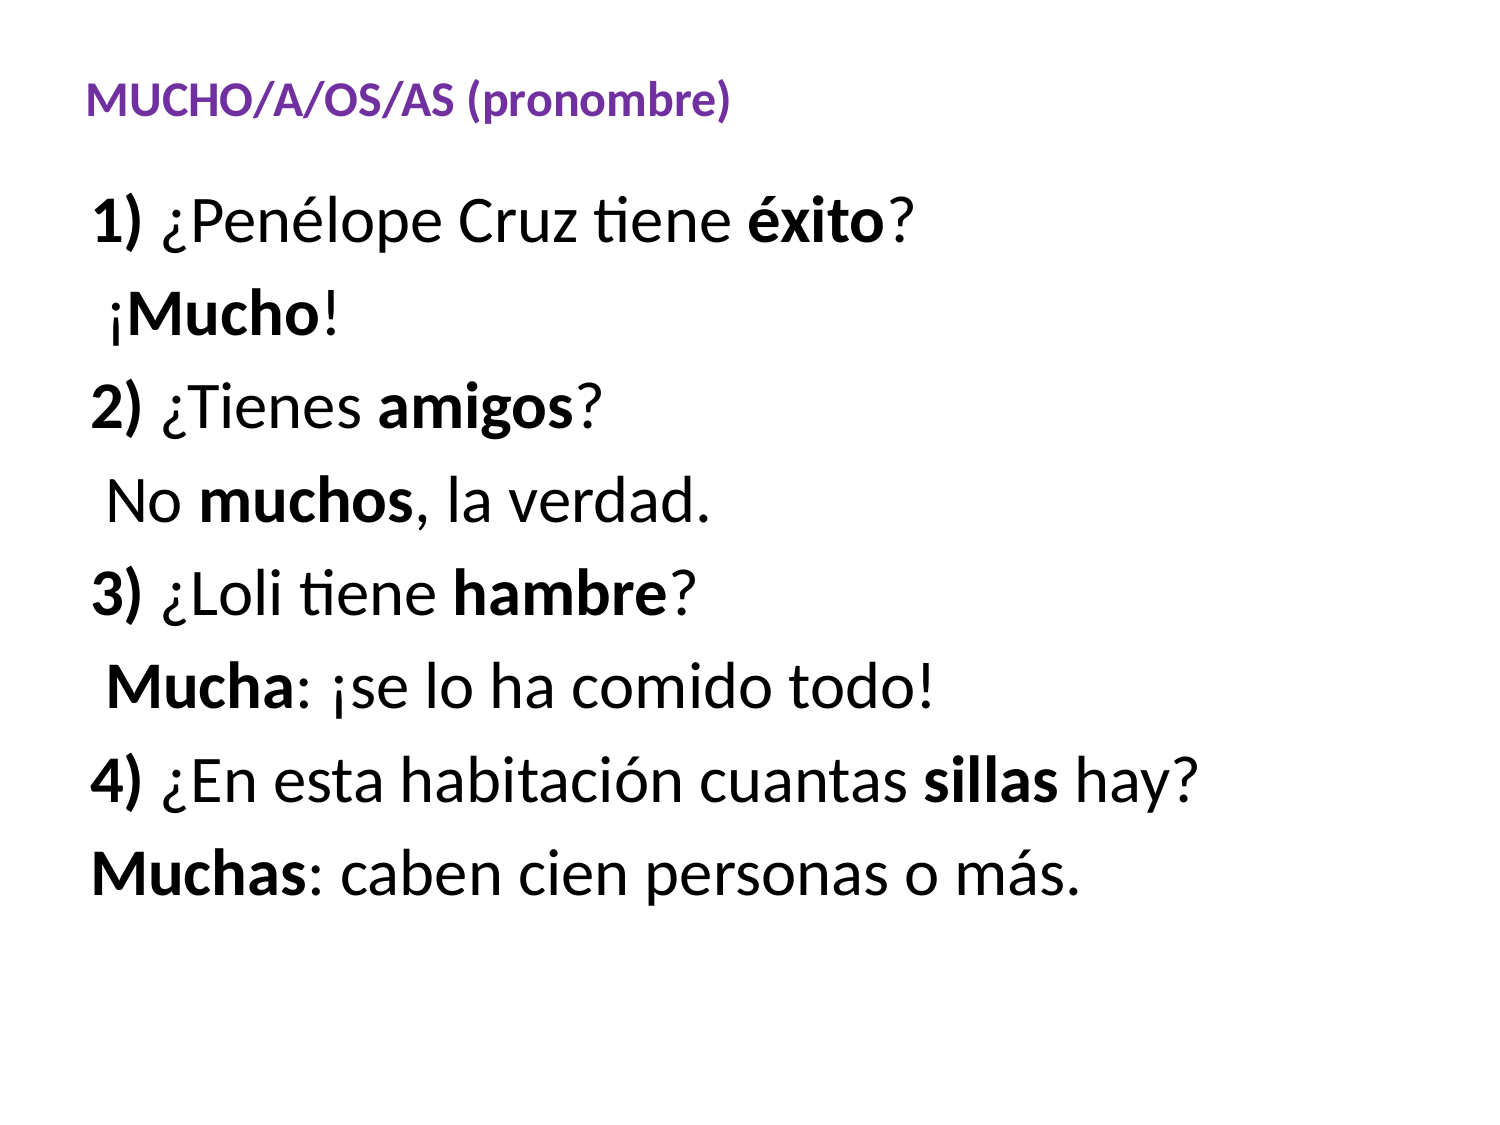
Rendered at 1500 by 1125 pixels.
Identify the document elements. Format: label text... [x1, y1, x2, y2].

list 1) ¿Penélope Cruz tiene éxito? ¡Mucho! 2) ¿Tienes amigos? No muchos, la verdad. 3) ¿Loli tiene hambre? Mucha: ¡se lo ha comido todo! 4) ¿En esta habitación cuantas sillas hay? Muchas: caben cien personas o más. [75, 168, 1425, 1005]
text_box MUCHO/A/OS/AS (pronombre) [70, 59, 748, 135]
